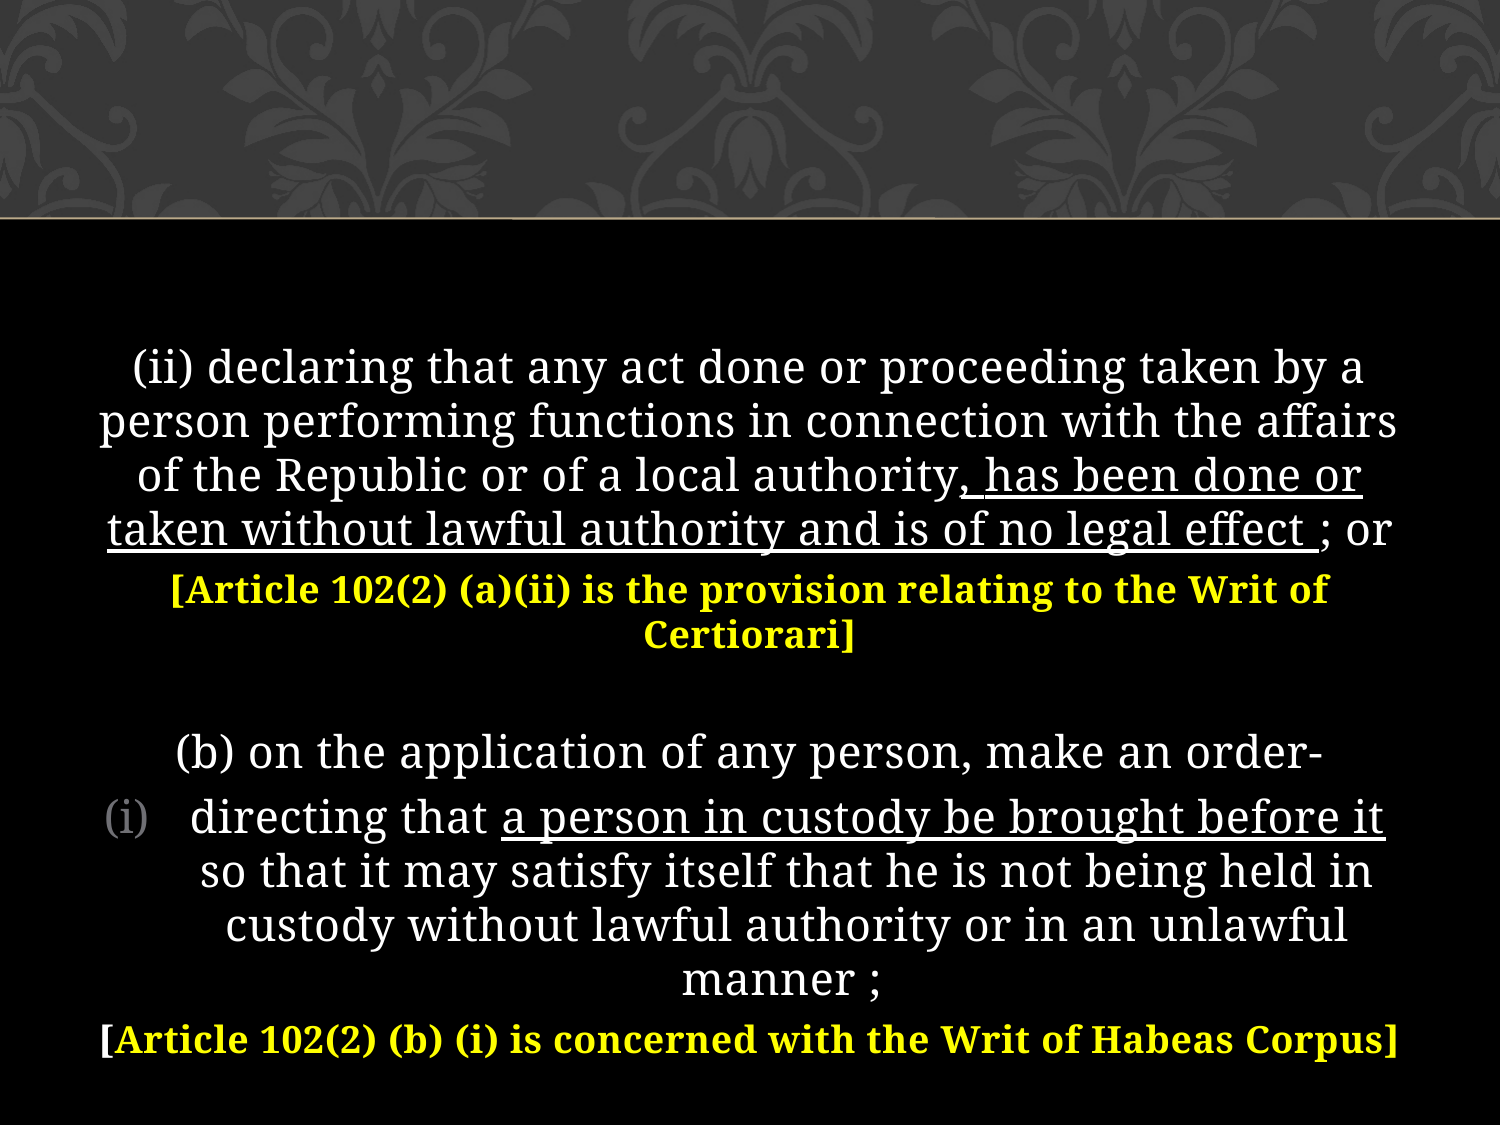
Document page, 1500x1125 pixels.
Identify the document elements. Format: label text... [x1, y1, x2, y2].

list (ii) declaring that any act done or proceeding taken by a person performing functions in connection with the affairs of the Republic or of a local authority, has been done or taken without lawful authority and is of no legal effect ; or [Article 102(2) (a)(ii) is the provision relating to the Writ of Certiorari] (b) on the application of any person, make an order- directing that a person in custody be brought before it so that it may satisfy itself that he is not being held in custody without lawful authority or in an unlawful manner ; [Article 102(2) (b) (i) is concerned with the Writ of Habeas Corpus] [75, 331, 1425, 1088]
